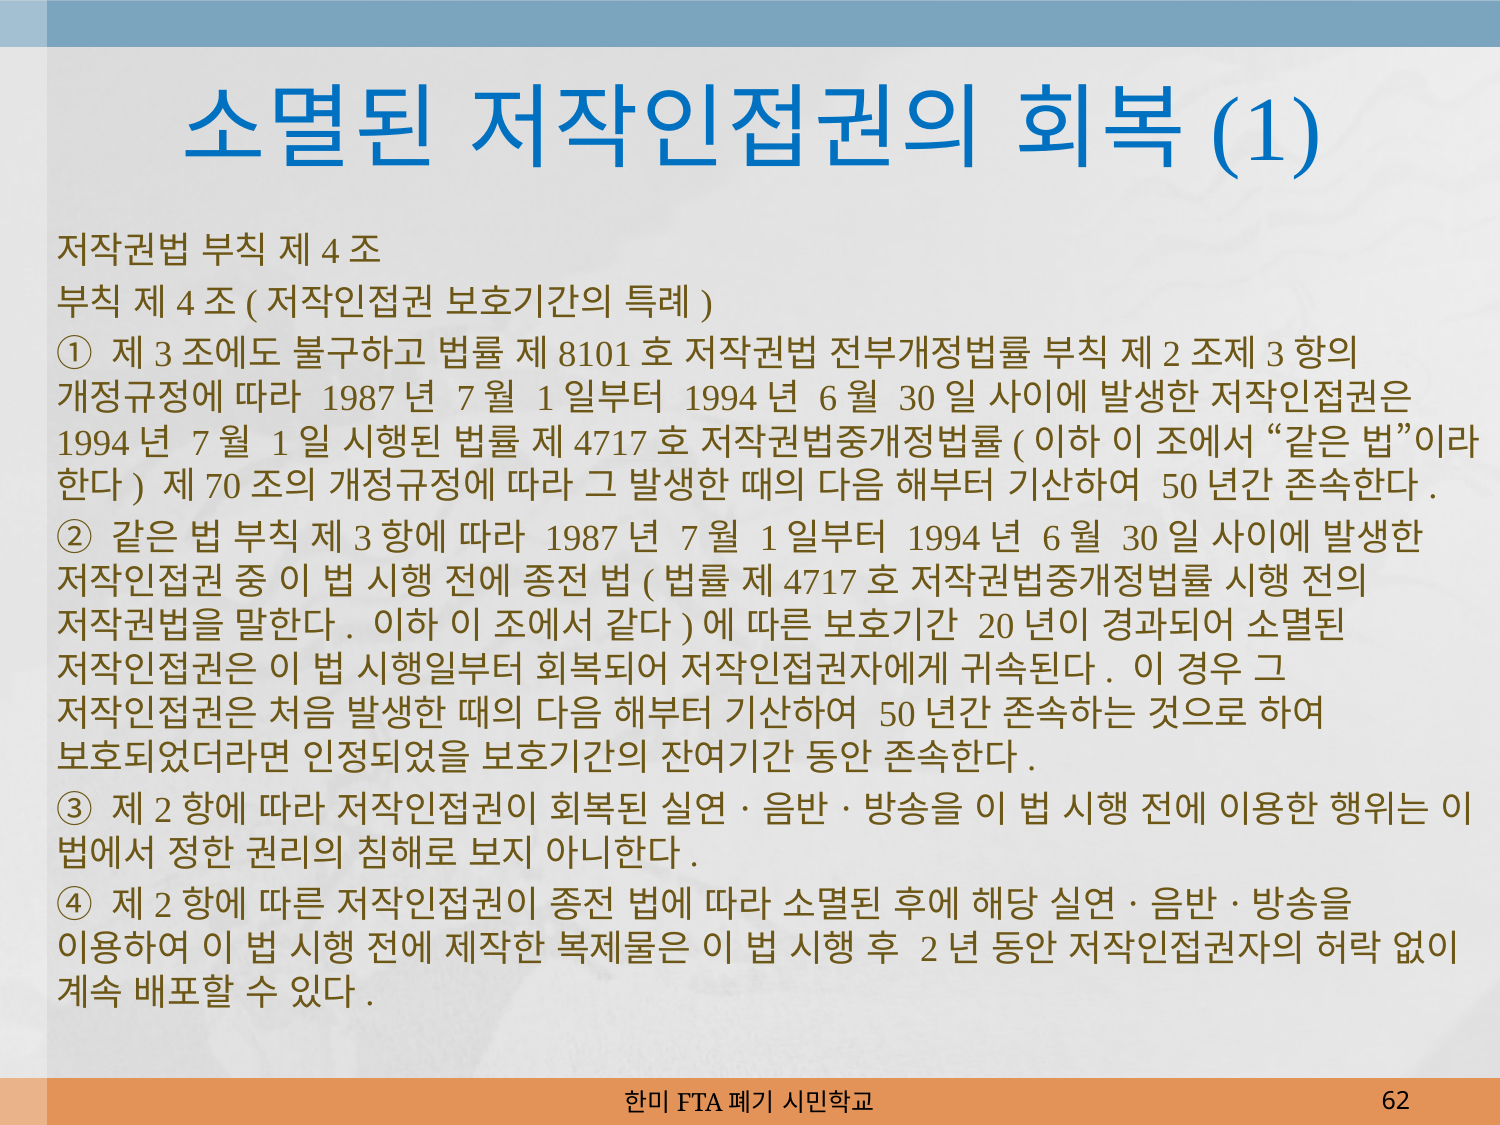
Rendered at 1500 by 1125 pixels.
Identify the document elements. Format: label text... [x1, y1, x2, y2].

slide_number 62 [1074, 1078, 1425, 1125]
title 소멸된 저작인접권의 회복(1) [49, 46, 1454, 202]
footer 한미FTA폐기 시민학교 [512, 1078, 988, 1125]
list 저작권법 부칙 제4조 부칙 제4조(저작인접권 보호기간의 특례) ① 제3조에도 불구하고 법률 제8101호 저작권법 전부개정법률 부칙 제2조제3항의 개정규정에 따라 1987년 7월 1일부터 1994년 6월 30일 사이에 발생한 저작인접권은 1994년 7월 1일 시행된 법률 제4717호 저작권법중개정법률(이하 이 조에서 “같은 법”이라 한다) 제70조의 개정규정에 따라 그 발생한 때의 다음 해부터 기산하여 50년간 존속한다. ② 같은 법 부칙 제3항에 따라 1987년 7월 1일부터 1994년 6월 30일 사이에 발생한 저작인접권 중 이 법 시행 전에 종전 법(법률 제4717호 저작권법중개정법률 시행 전의 저작권법을 말한다. 이하 이 조에서 같다)에 따른 보호기간 20년이 경과되어 소멸된 저작인접권은 이 법 시행일부터 회복되어 저작인접권자에게 귀속된다. 이 경우 그 저작인접권은 처음 발생한 때의 다음 해부터 기산하여 50년간 존속하는 것으로 하여 보호되었더라면 인정되었을 보호기간의 잔여기간 동안 존속한다. ③ 제2항에 따라 저작인접권이 회복된 실연ㆍ음반ㆍ방송을 이 법 시행 전에 이용한 행위는 이 법에서 정한 권리의 침해로 보지 아니한다. ④ 제2항에 따른 저작인접권이 종전 법에 따라 소멸된 후에 해당 실연ㆍ음반ㆍ방송을 이용하여 이 법 시행 전에 제작한 복제물은 이 법 시행 후 2년 동안 저작인접권자의 허락 없이 계속 배포할 수 있다. [41, 219, 1500, 1071]
